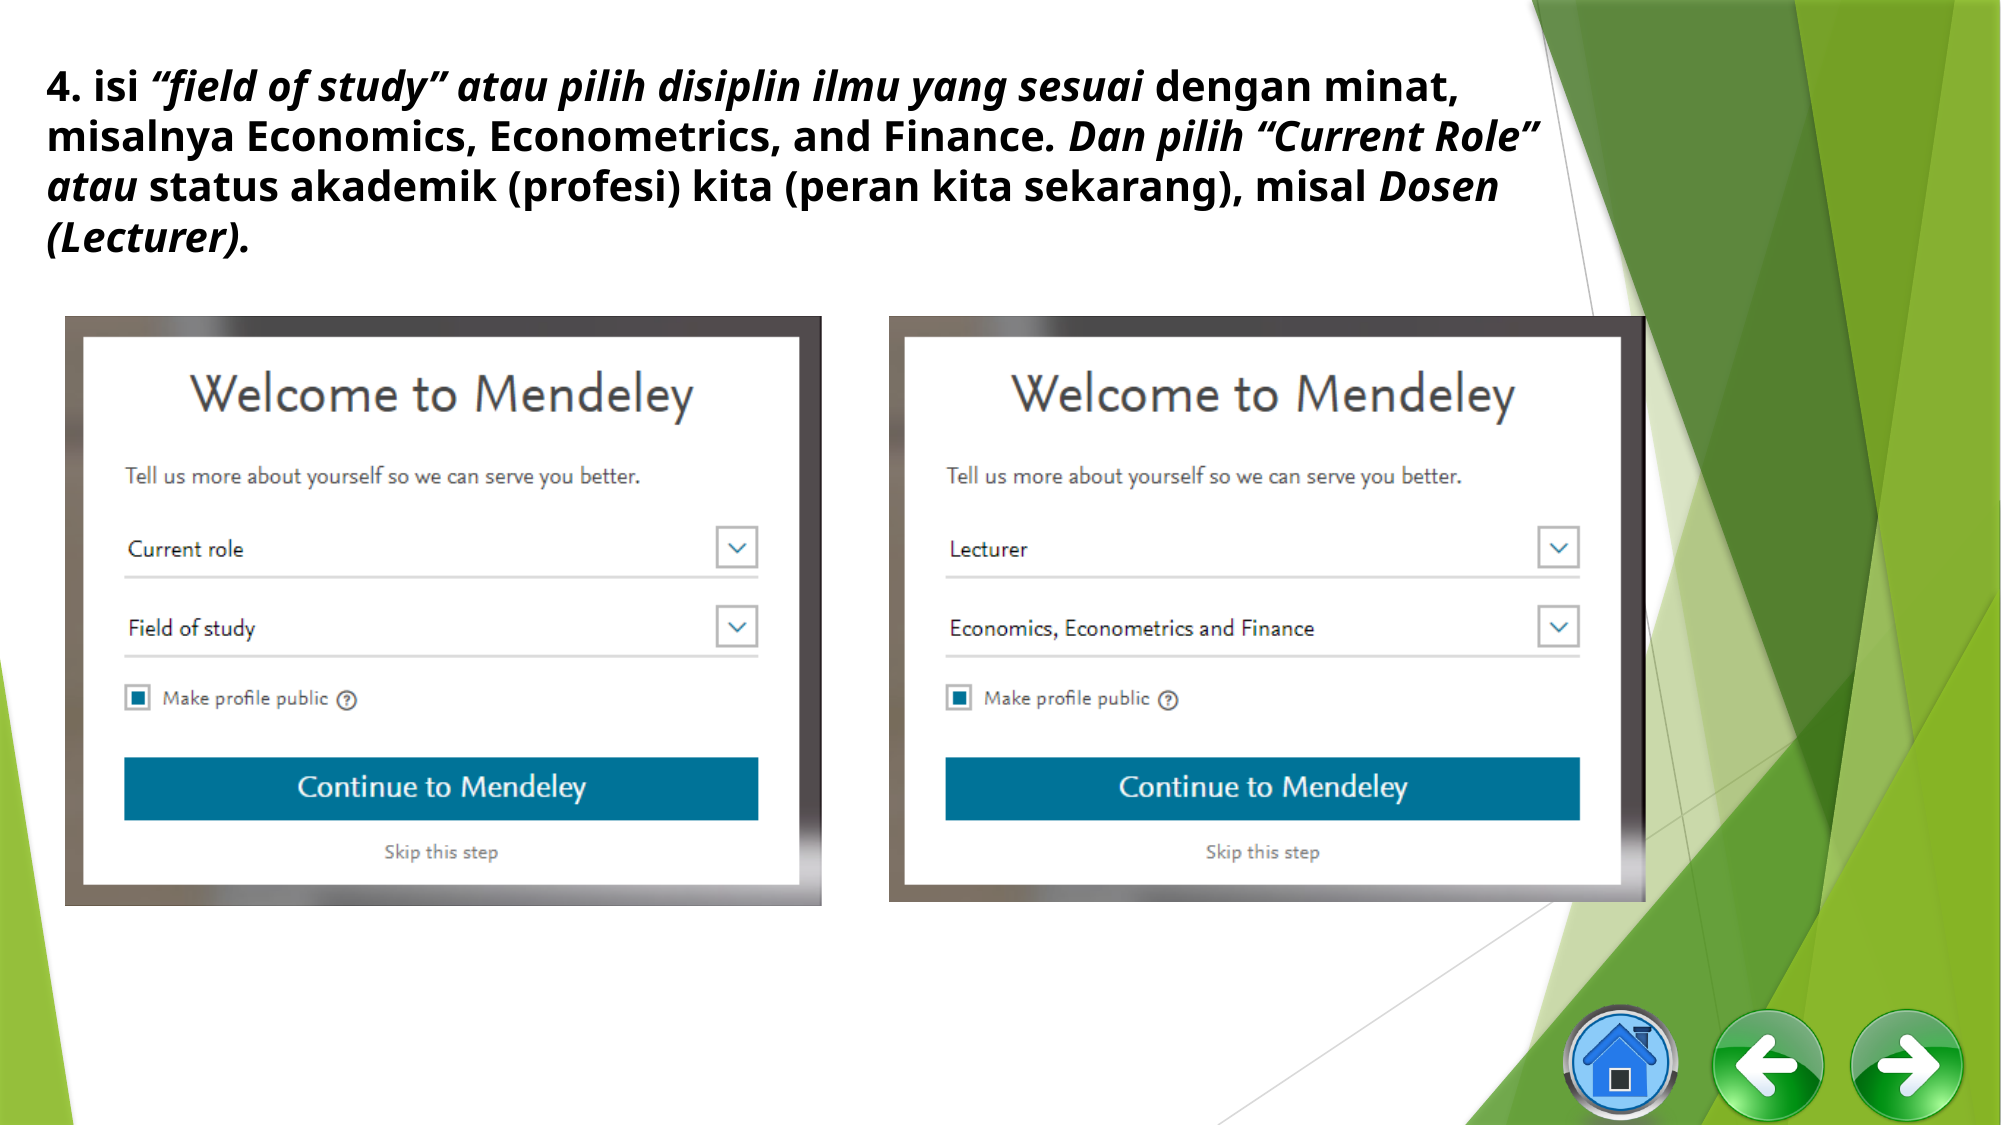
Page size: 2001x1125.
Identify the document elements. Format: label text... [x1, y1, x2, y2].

title 4. isi “field of study” atau pilih disiplin ilmu yang sesuai dengan minat, misalnya Economics, Econometrics, and Finance. Dan pilih “Current Role” atau status akademik (profesi) kita (peran kita sekarang), misal Dosen (Lecturer). [31, 52, 1612, 270]
picture [888, 316, 1647, 902]
picture [1707, 1007, 1826, 1125]
picture [1543, 995, 1698, 1125]
picture [64, 316, 823, 907]
picture [1848, 1007, 1967, 1125]
